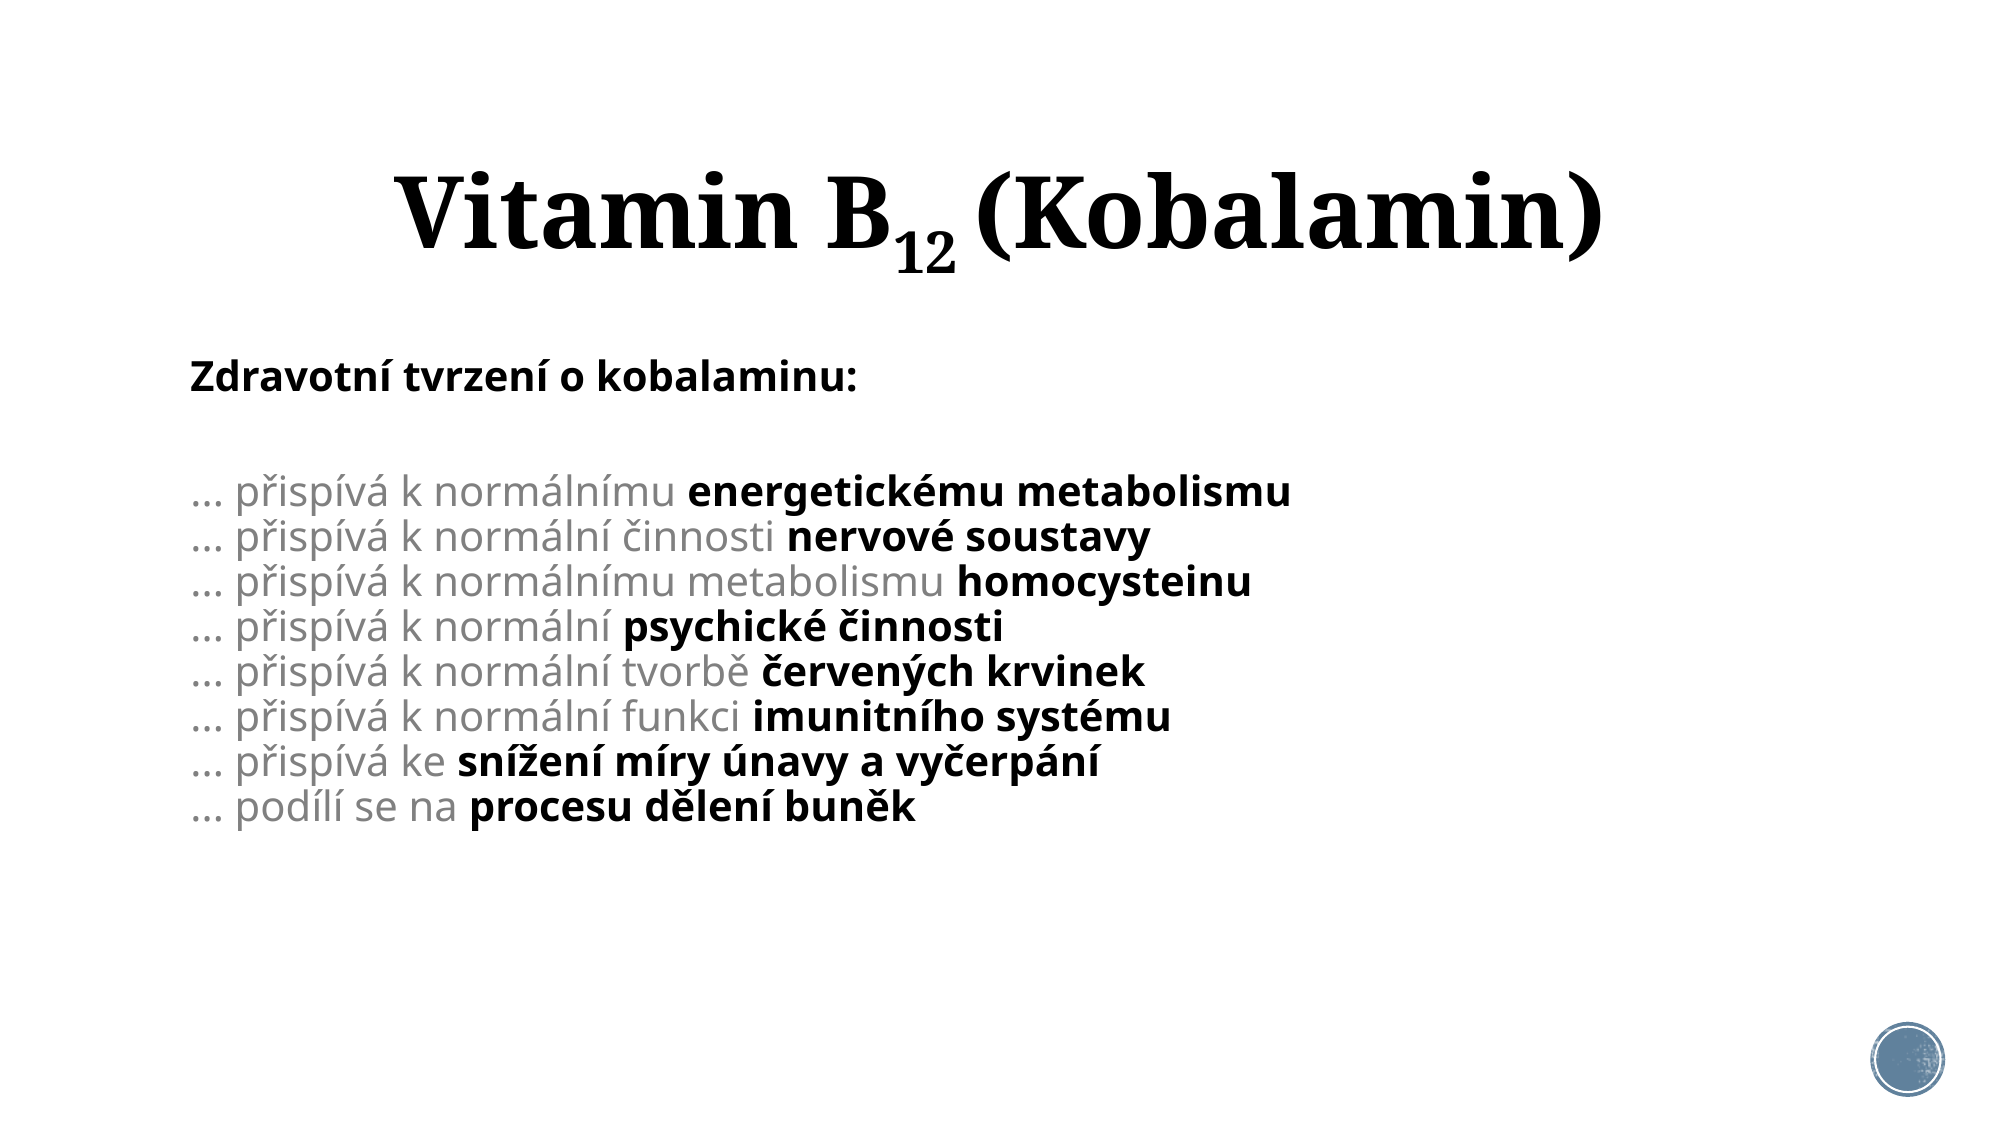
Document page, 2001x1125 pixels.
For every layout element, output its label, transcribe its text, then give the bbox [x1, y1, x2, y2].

list Zdravotní tvrzení o kobalaminu: ... přispívá k normálnímu energetickému metabolismu ... přispívá k normální činnosti nervové soustavy ... přispívá k normálnímu metabolismu homocysteinu ... přispívá k normální psychické činnosti ... přispívá k normální tvorbě červených krvinek ... přispívá k normální funkci imunitního systému ... přispívá ke snížení míry únavy a vyčerpání ... podílí se na procesu dělení buněk [175, 348, 1826, 1013]
title Vitamin B12 (Kobalamin) [175, 79, 1826, 344]
